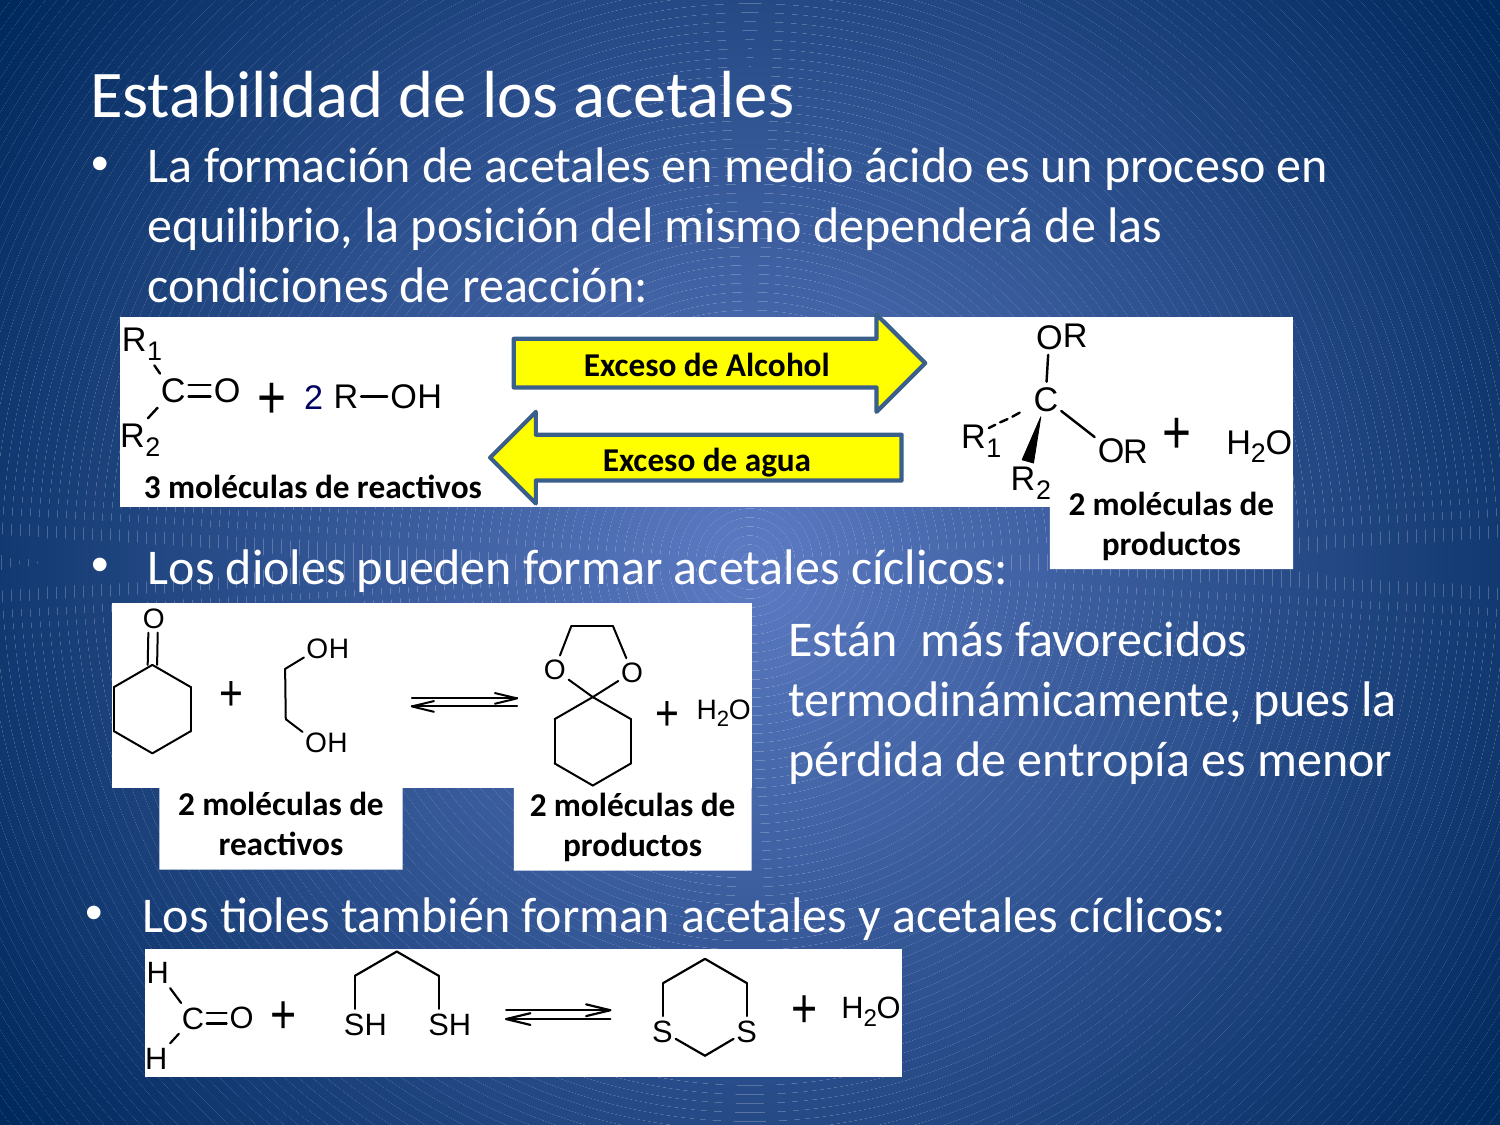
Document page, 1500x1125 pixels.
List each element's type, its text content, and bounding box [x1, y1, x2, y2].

text_box Están más favorecidos termodinámicamente, pues la pérdida de entropía es menor [773, 599, 1483, 795]
list La formación de acetales en medio ácido es un proceso en equilibrio, la posición del mismo dependerá de las condiciones de reacción: [76, 125, 1427, 315]
text_box Los dioles pueden formar acetales cíclicos: [76, 527, 1427, 598]
text_box Los tioles también forman acetales y acetales cíclicos: [70, 874, 1421, 946]
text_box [119, 316, 1294, 508]
text_box 2 moléculas de productos [513, 794, 752, 871]
text_box 2 moléculas de productos [1049, 513, 1294, 570]
text_box 2 moléculas de reactivos [159, 796, 403, 870]
title Estabilidad de los acetales [75, 45, 1425, 138]
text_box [111, 602, 752, 789]
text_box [144, 949, 902, 1078]
